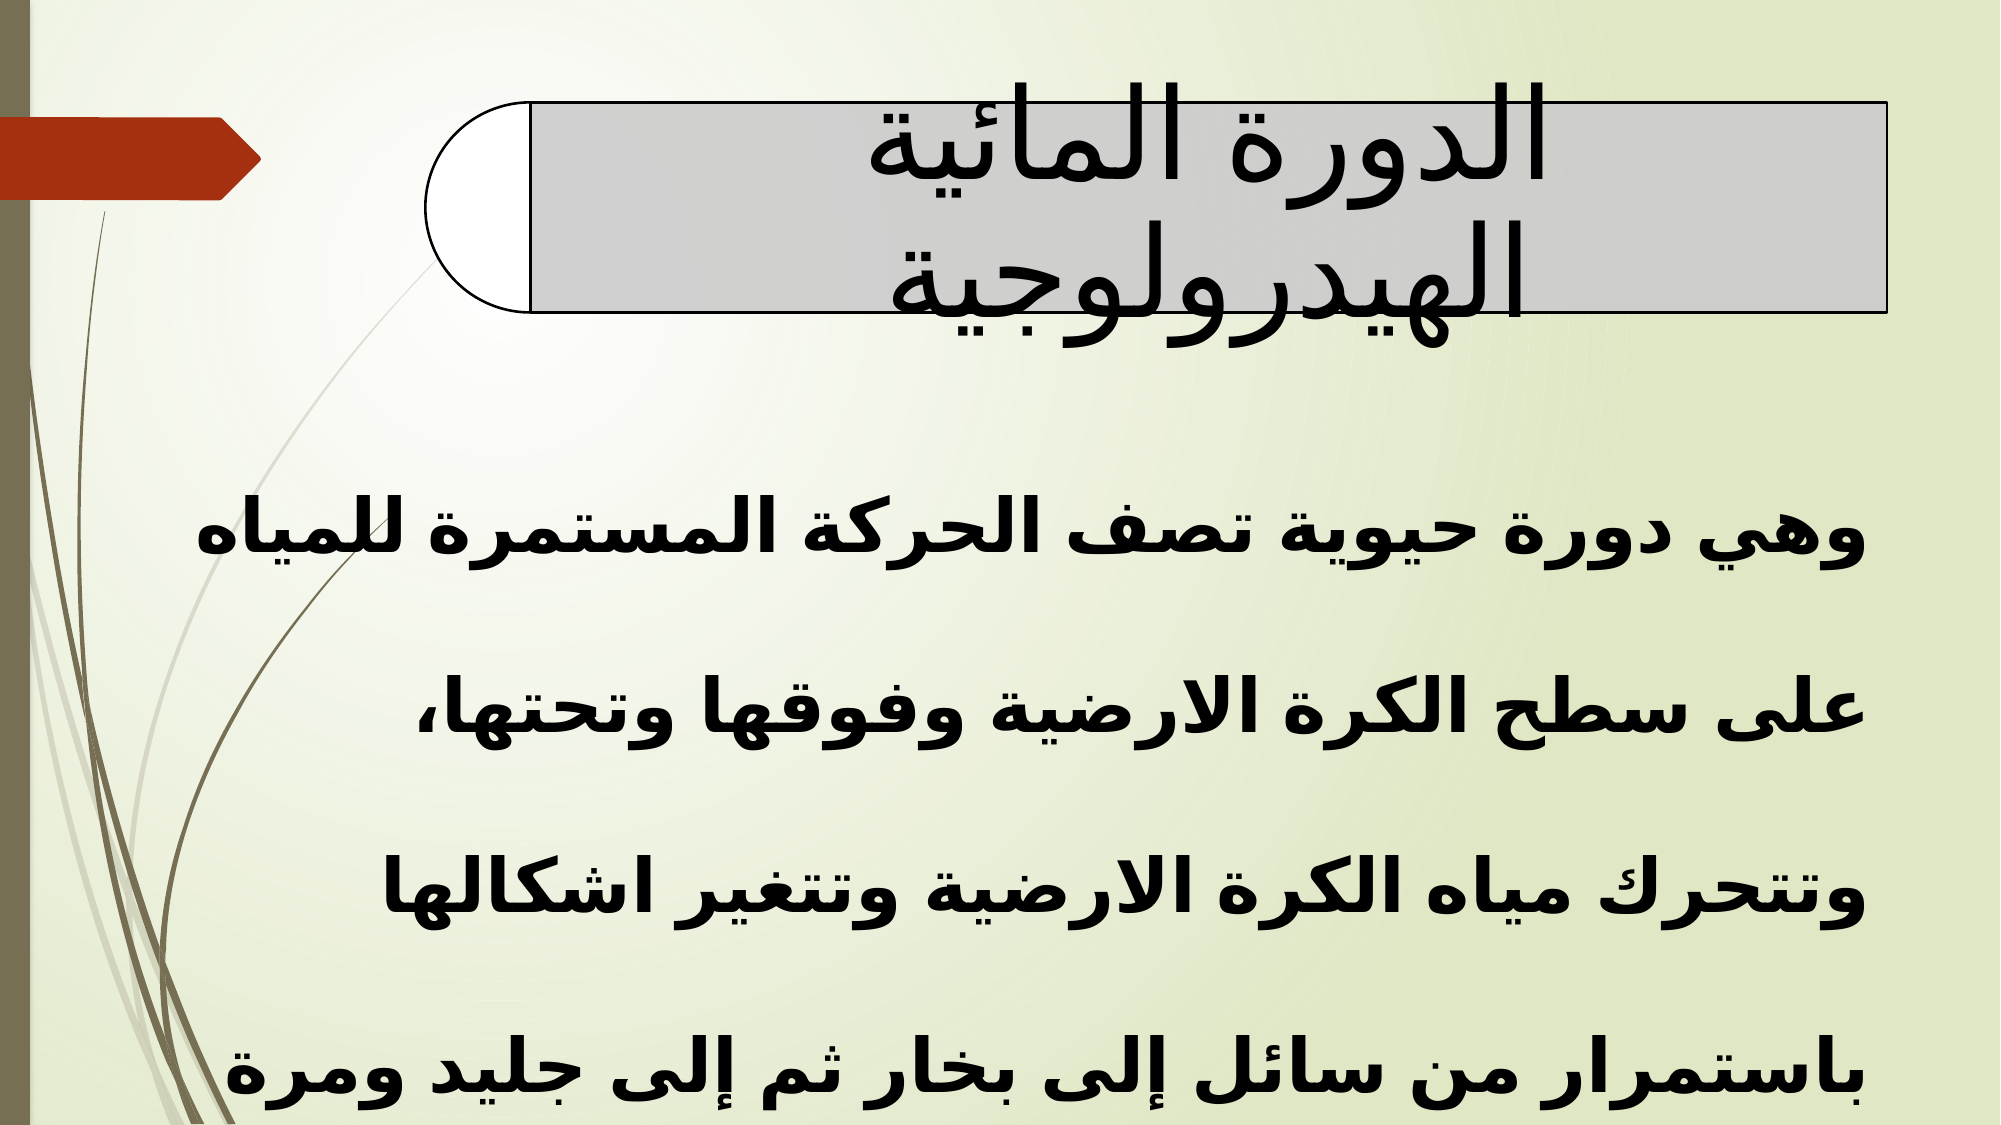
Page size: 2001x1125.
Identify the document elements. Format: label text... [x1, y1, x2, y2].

list وهي دورة حيوية تصف الحركة المستمرة للمياه على سطح الكرة الارضية وفوقها وتحتها، وتتحرك مياه الكرة الارضية وتتغير اشكالها باستمرار من سائل إلى بخار ثم إلى جليد ومرة اخرى إلى سائل وتعتمد عليها كل الكائنات الحية. [172, 380, 1887, 970]
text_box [425, 102, 1888, 313]
